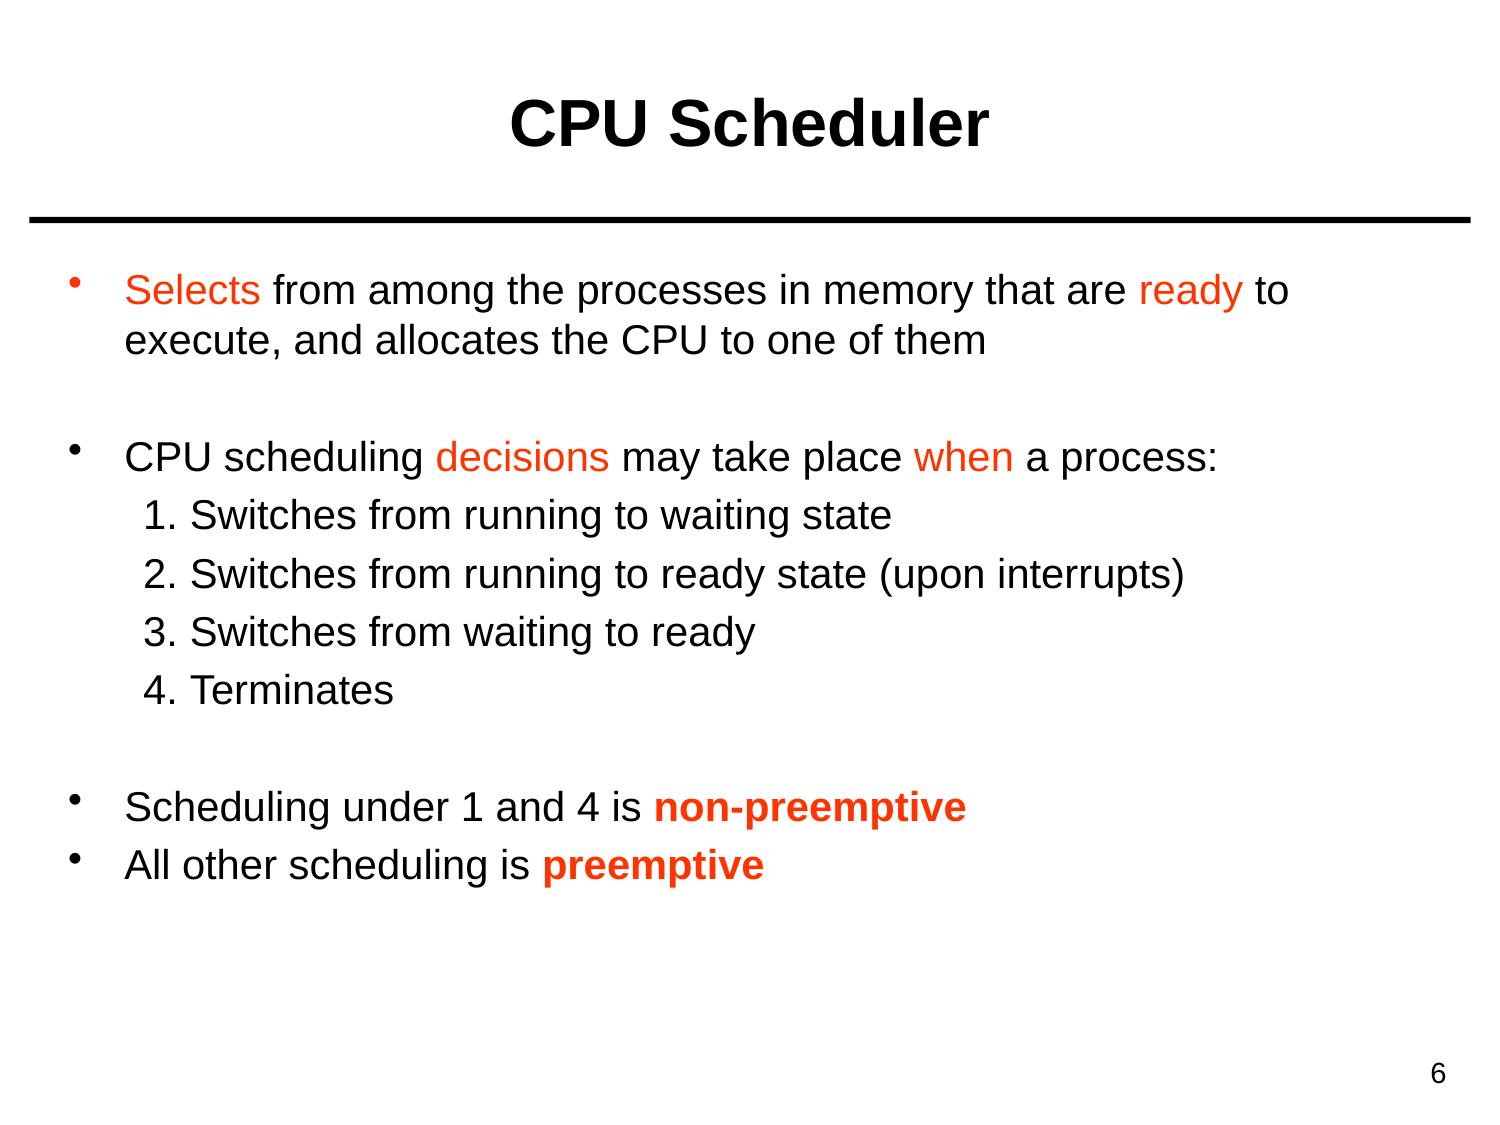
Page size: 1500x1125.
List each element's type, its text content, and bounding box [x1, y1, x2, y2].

title CPU Scheduler [53, 26, 1447, 214]
slide_number 6 [1305, 1046, 1462, 1098]
list Selects from among the processes in memory that are ready to execute, and allocates the CPU to one of them CPU scheduling decisions may take place when a process: 1. Switches from running to waiting state 2. Switches from running to ready state (upon interrupts) 3. Switches from waiting to ready 4. Terminates Scheduling under 1 and 4 is non-preemptive All other scheduling is preemptive [53, 255, 1447, 1024]
